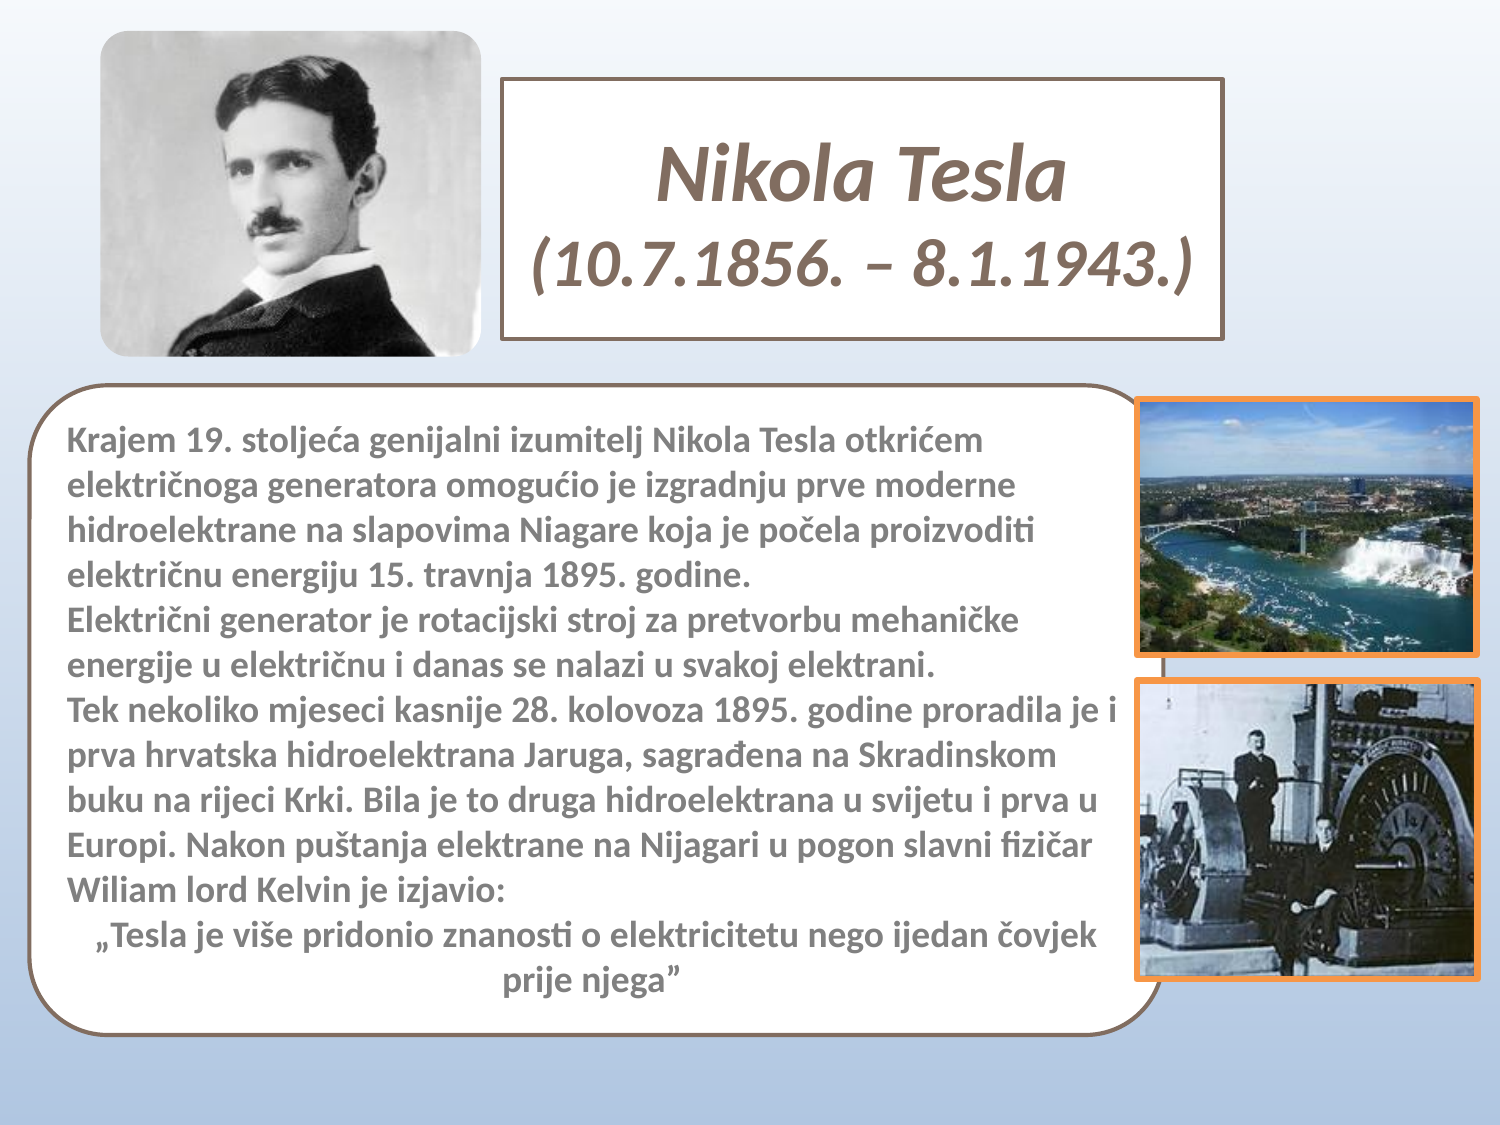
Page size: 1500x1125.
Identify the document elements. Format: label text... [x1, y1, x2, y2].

picture [1139, 401, 1474, 653]
picture [1139, 683, 1475, 977]
text_box Krajem 19. stoljeća genijalni izumitelj Nikola Tesla otkrićem električnoga generatora omogućio je izgradnju prve moderne hidroelektrane na slapovima Niagare koja je počela proizvoditi električnu energiju 15. travnja 1895. godine. Električni generator je rotacijski stroj za pretvorbu mehaničke energije u električnu i danas se nalazi u svakoj elektrani. Tek nekoliko mjeseci kasnije 28. kolovoza 1895. godine proradila je i prva hrvatska hidroelektrana Jaruga, sagrađena na Skradinskom buku na rijeci Krki. Bila je to druga hidroelektrana u svijetu i prva u Europi. Nakon puštanja elektrane na Nijagari u pogon slavni fizičar Wiliam lord Kelvin je izjavio: „Tesla je više pridonio znanosti o elektricitetu nego ijedan čovjek prije njega” [27, 383, 1166, 1038]
text_box Nikola Tesla (10.7.1856. – 8.1.1943.) [500, 77, 1225, 341]
picture [100, 30, 482, 357]
